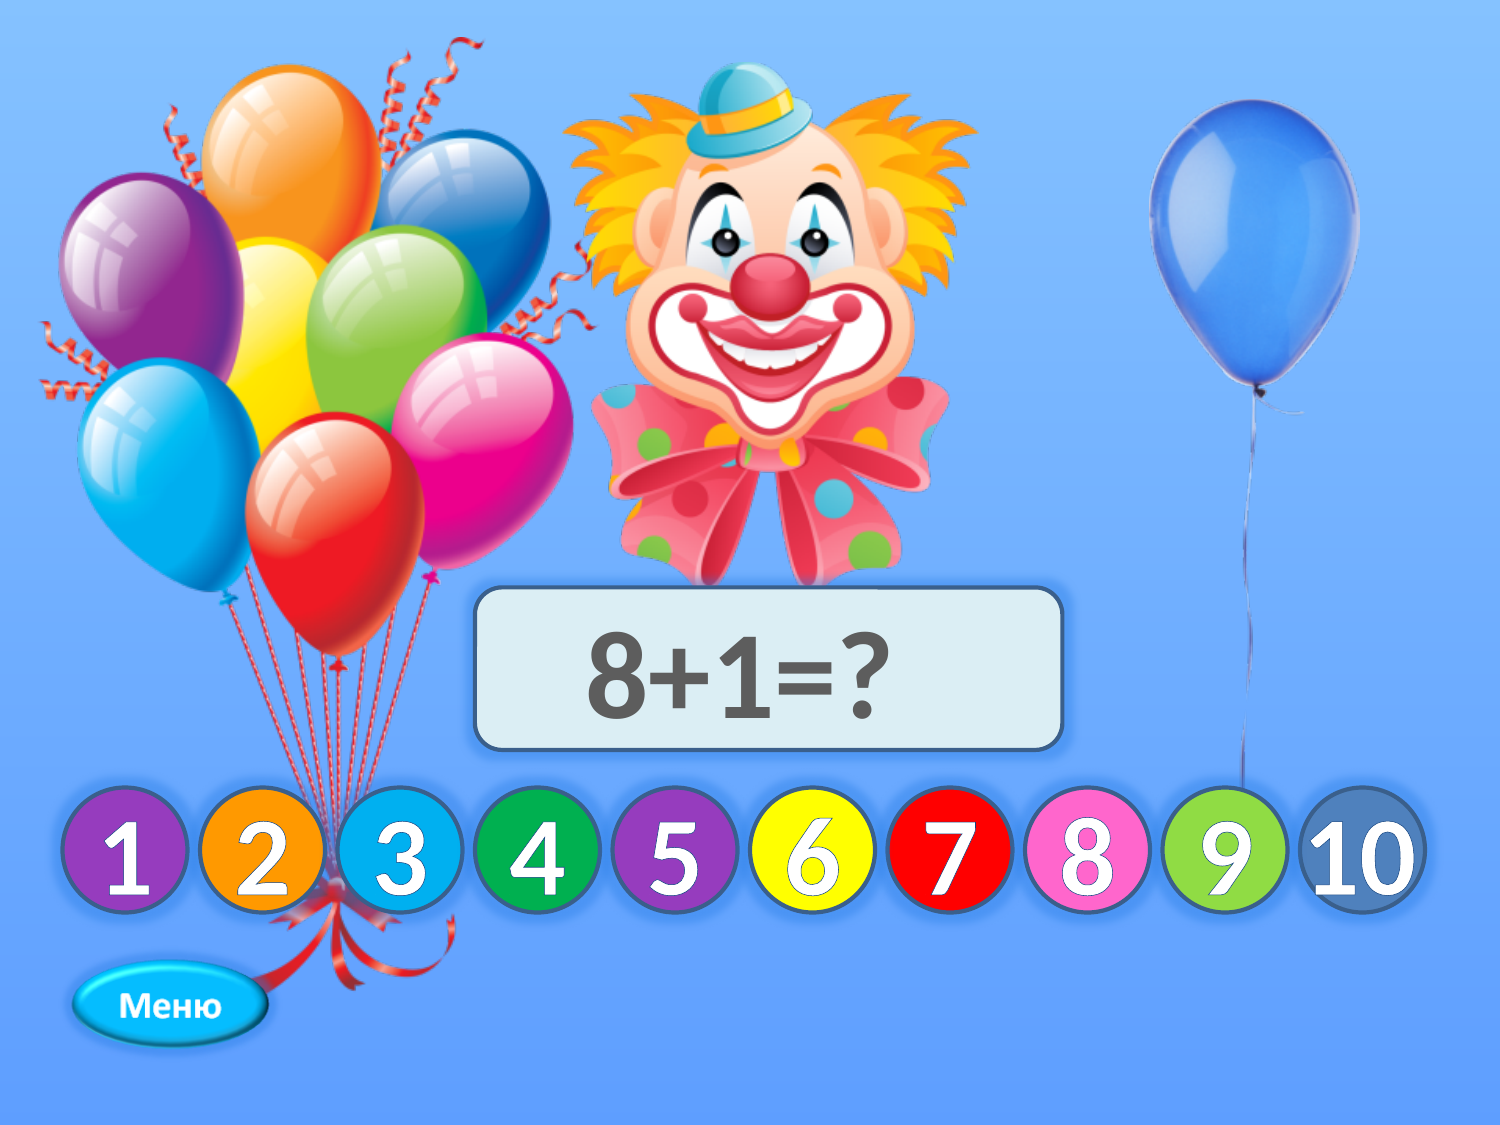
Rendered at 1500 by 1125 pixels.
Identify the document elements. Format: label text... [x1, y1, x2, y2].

text_box 10 [1287, 774, 1433, 925]
picture [1149, 99, 1360, 863]
text_box 8+1=? [604, 585, 1065, 753]
text_box 8 [1022, 785, 1148, 915]
text_box 7 [889, 785, 1011, 915]
text_box 5 [610, 785, 736, 915]
picture [37, 37, 979, 1069]
text_box 9 [1164, 872, 1286, 915]
text_box 6 [747, 785, 878, 915]
